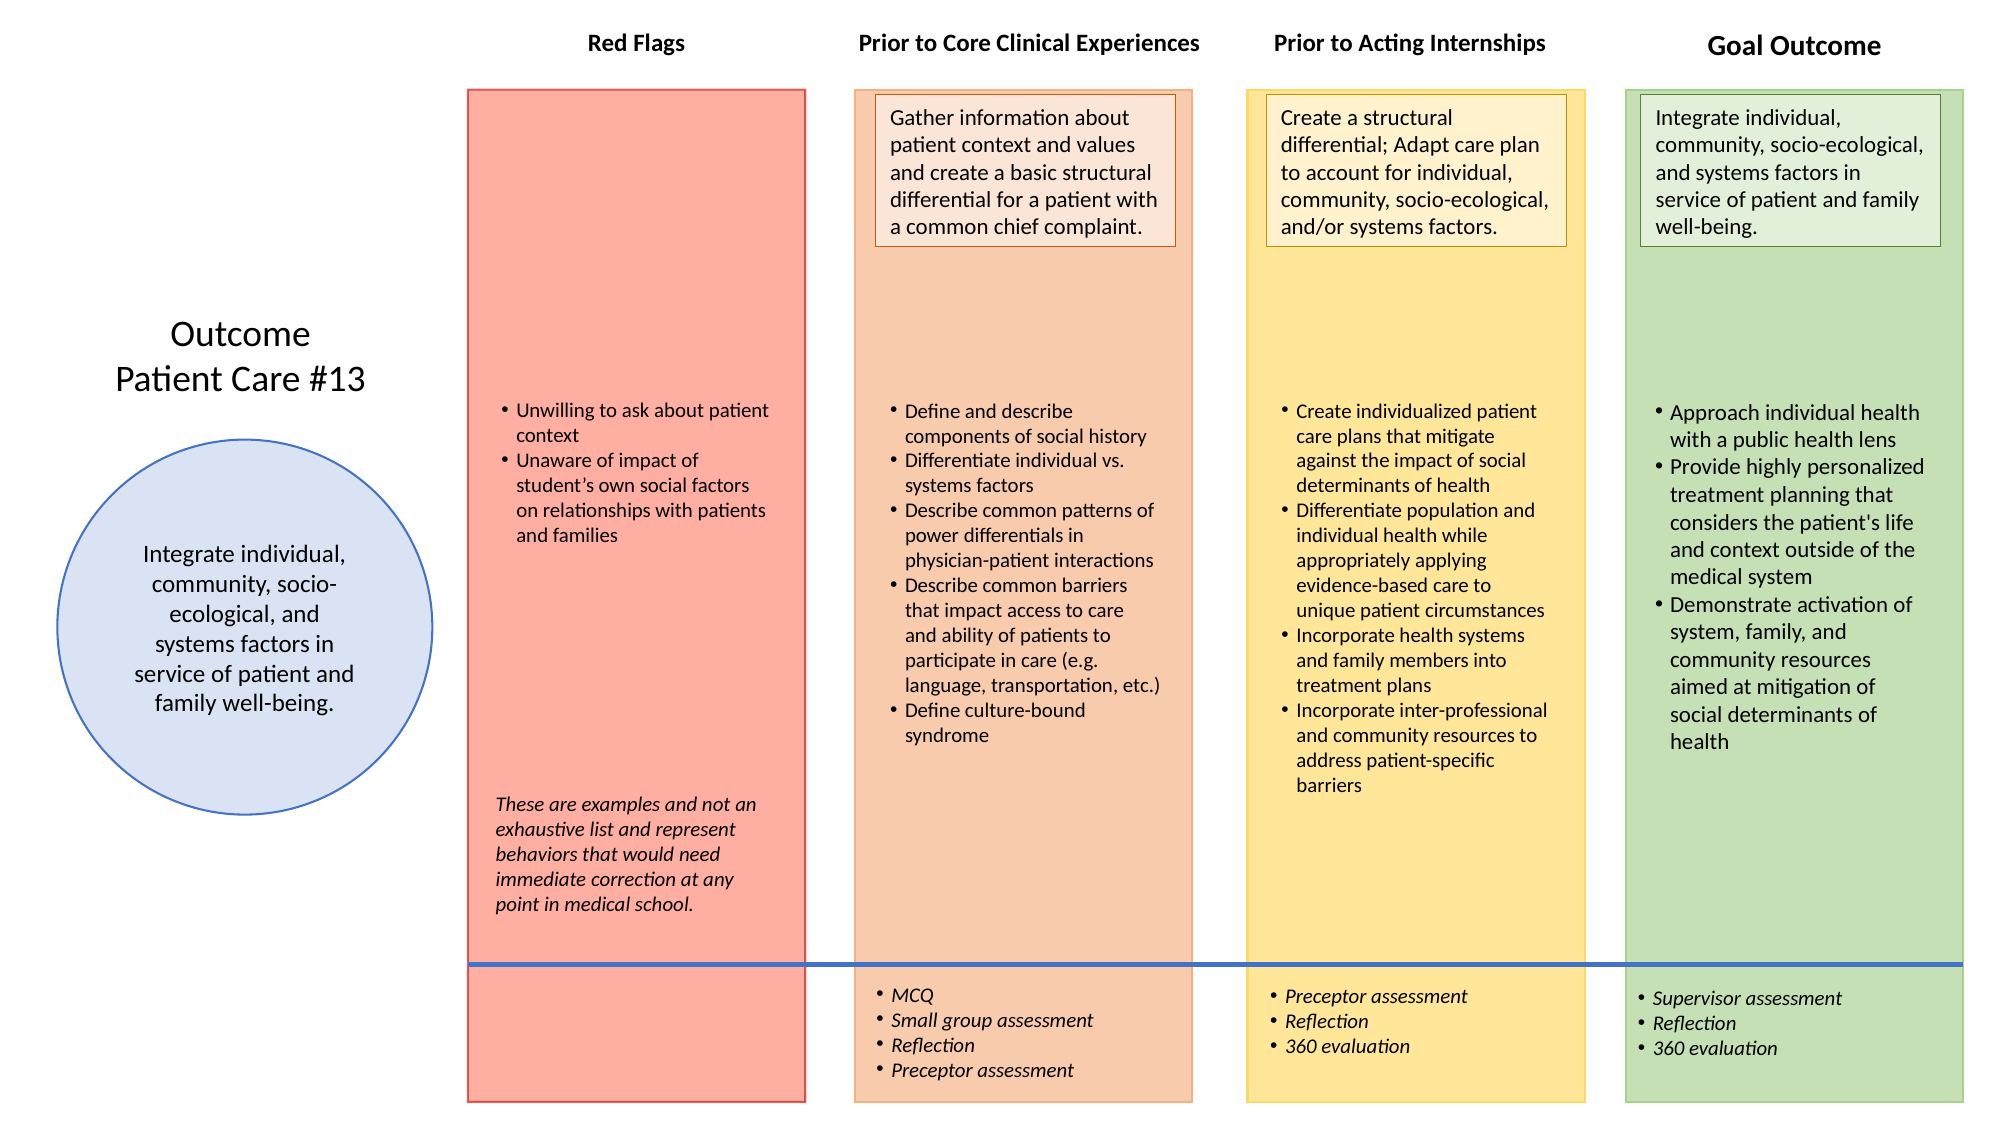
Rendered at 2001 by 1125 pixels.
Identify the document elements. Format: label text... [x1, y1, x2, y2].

text_box These are examples and not an exhaustive list and represent behaviors that would need immediate correction at any point in medical school. [480, 783, 781, 923]
text_box Integrate individual, community, socio-ecological, and systems factors in service of patient and family well-being. [56, 438, 434, 816]
text_box [854, 89, 1193, 962]
text_box [1625, 965, 1964, 1103]
text_box Red Flags [467, 19, 806, 64]
text_box MCQ Small group assessment Reflection Preceptor assessment [861, 973, 1152, 1089]
text_box Supervisor assessment Reflection 360 evaluation [1623, 977, 1941, 1067]
text_box Unwilling to ask about patient context Unaware of impact of student’s own social factors on relationships with patients and families [486, 389, 787, 555]
text_box Outcome Patient Care #13 [71, 301, 410, 407]
text_box Prior to Acting Internships [1241, 19, 1579, 64]
text_box Define and describe components of social history Differentiate individual vs. systems factors Describe common patterns of power differentials in physician-patient interactions Describe common barriers that impact access to care and ability of patients to participate in care (e.g. language, transportation, etc.) Define culture-bound syndrome [875, 389, 1176, 780]
text_box Prior to Core Clinical Experiences [840, 19, 1219, 64]
text_box Create individualized patient care plans that mitigate against the impact of social determinants of health Differentiate population and individual health while appropriately applying evidence-based care to unique patient circumstances Incorporate health systems and family members into treatment plans Incorporate inter-professional and community resources to address patient-specific barriers [1266, 389, 1567, 832]
text_box [467, 965, 806, 1103]
text_box Preceptor assessment Reflection 360 evaluation [1255, 975, 1575, 1090]
text_box Approach individual health with a public health lens Provide highly personalized treatment planning that considers the patient's life and context outside of the medical system Demonstrate activation of system, family, and community resources aimed at mitigation of social determinants of health [1640, 389, 1941, 762]
text_box [467, 89, 806, 962]
text_box [854, 967, 1193, 1103]
text_box Create a structural differential; Adapt care plan to account for individual, community, socio-ecological, and/or systems factors. [1266, 94, 1567, 247]
text_box [1246, 967, 1586, 1103]
text_box Gather information about patient context and values and create a basic structural differential for a patient with a common chief complaint. [875, 94, 1176, 247]
text_box Integrate individual, community, socio-ecological, and systems factors in service of patient and family well-being. [1640, 94, 1941, 247]
text_box Goal Outcome [1625, 19, 1964, 69]
text_box [1625, 89, 1964, 964]
text_box [1246, 89, 1586, 962]
